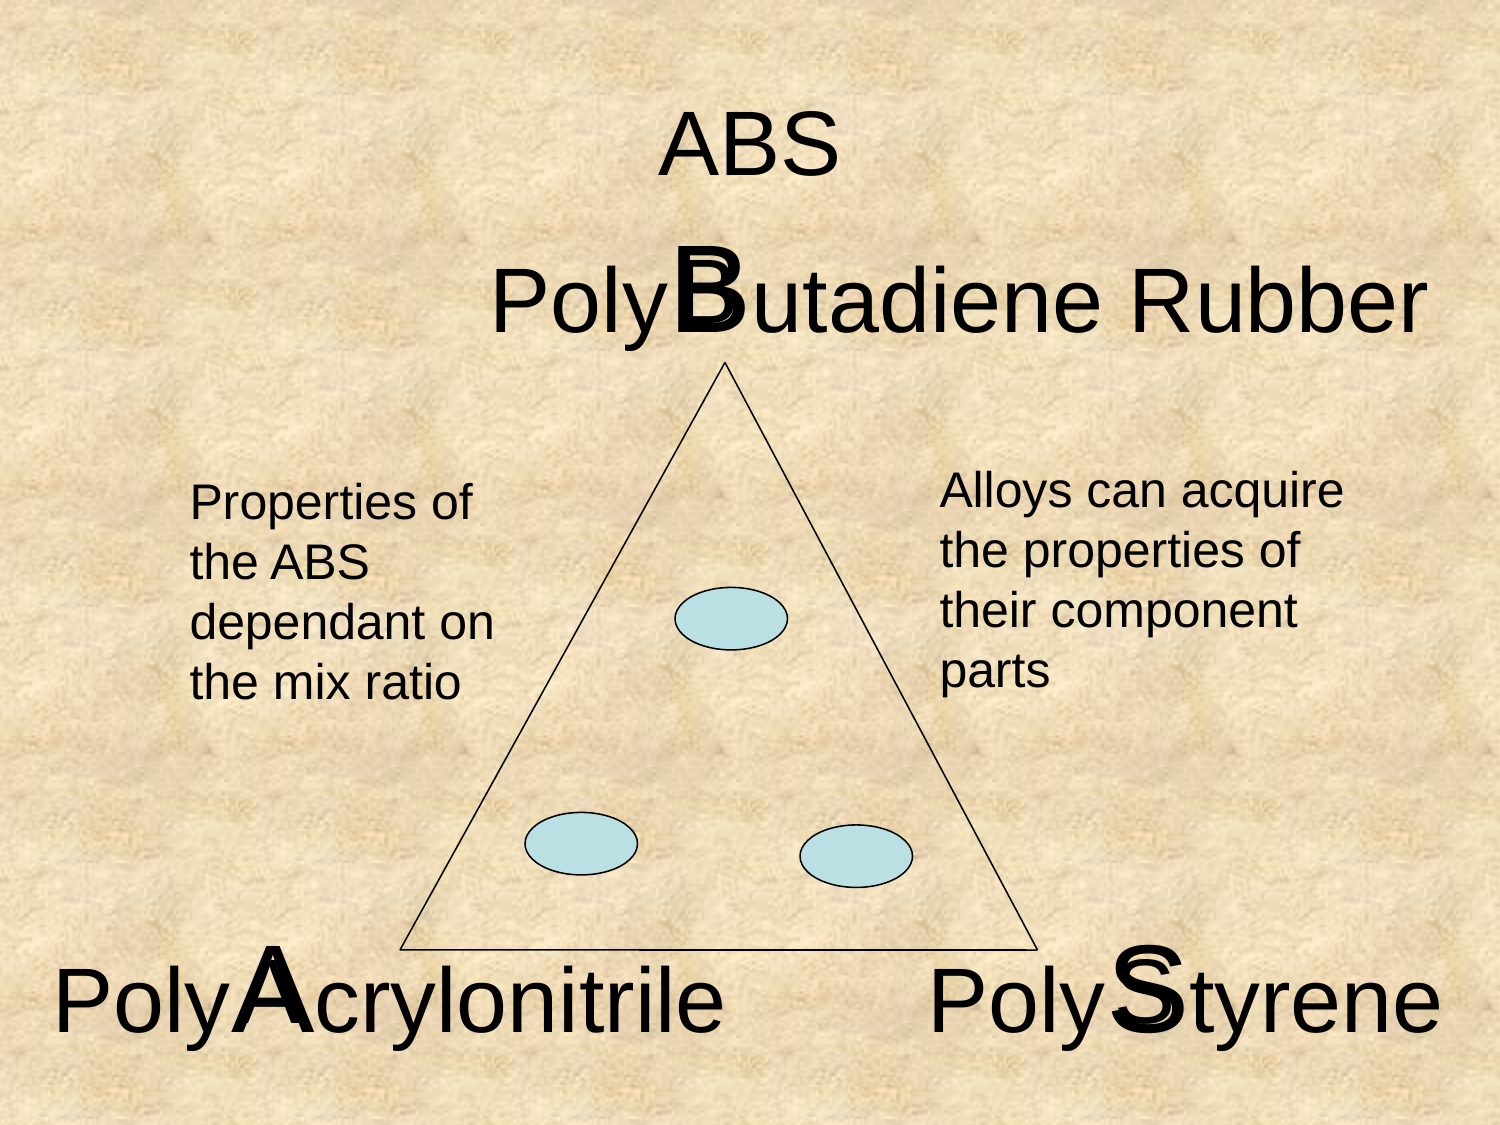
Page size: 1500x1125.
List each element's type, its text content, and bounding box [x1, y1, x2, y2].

text_box Properties of the ABS dependant on the mix ratio [174, 462, 394, 718]
text_box PolyButadiene Rubber [474, 199, 1475, 365]
picture [0, 0, 1500, 1125]
text_box PolyStyrene [912, 899, 1500, 1065]
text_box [399, 362, 1038, 951]
text_box PolyAcrylonitrile [37, 899, 775, 1065]
text_box Alloys can acquire the properties of their component parts [1041, 449, 1375, 705]
text_box B [662, 224, 813, 350]
title ABS [74, 44, 1426, 233]
text_box S [1100, 924, 1213, 1050]
